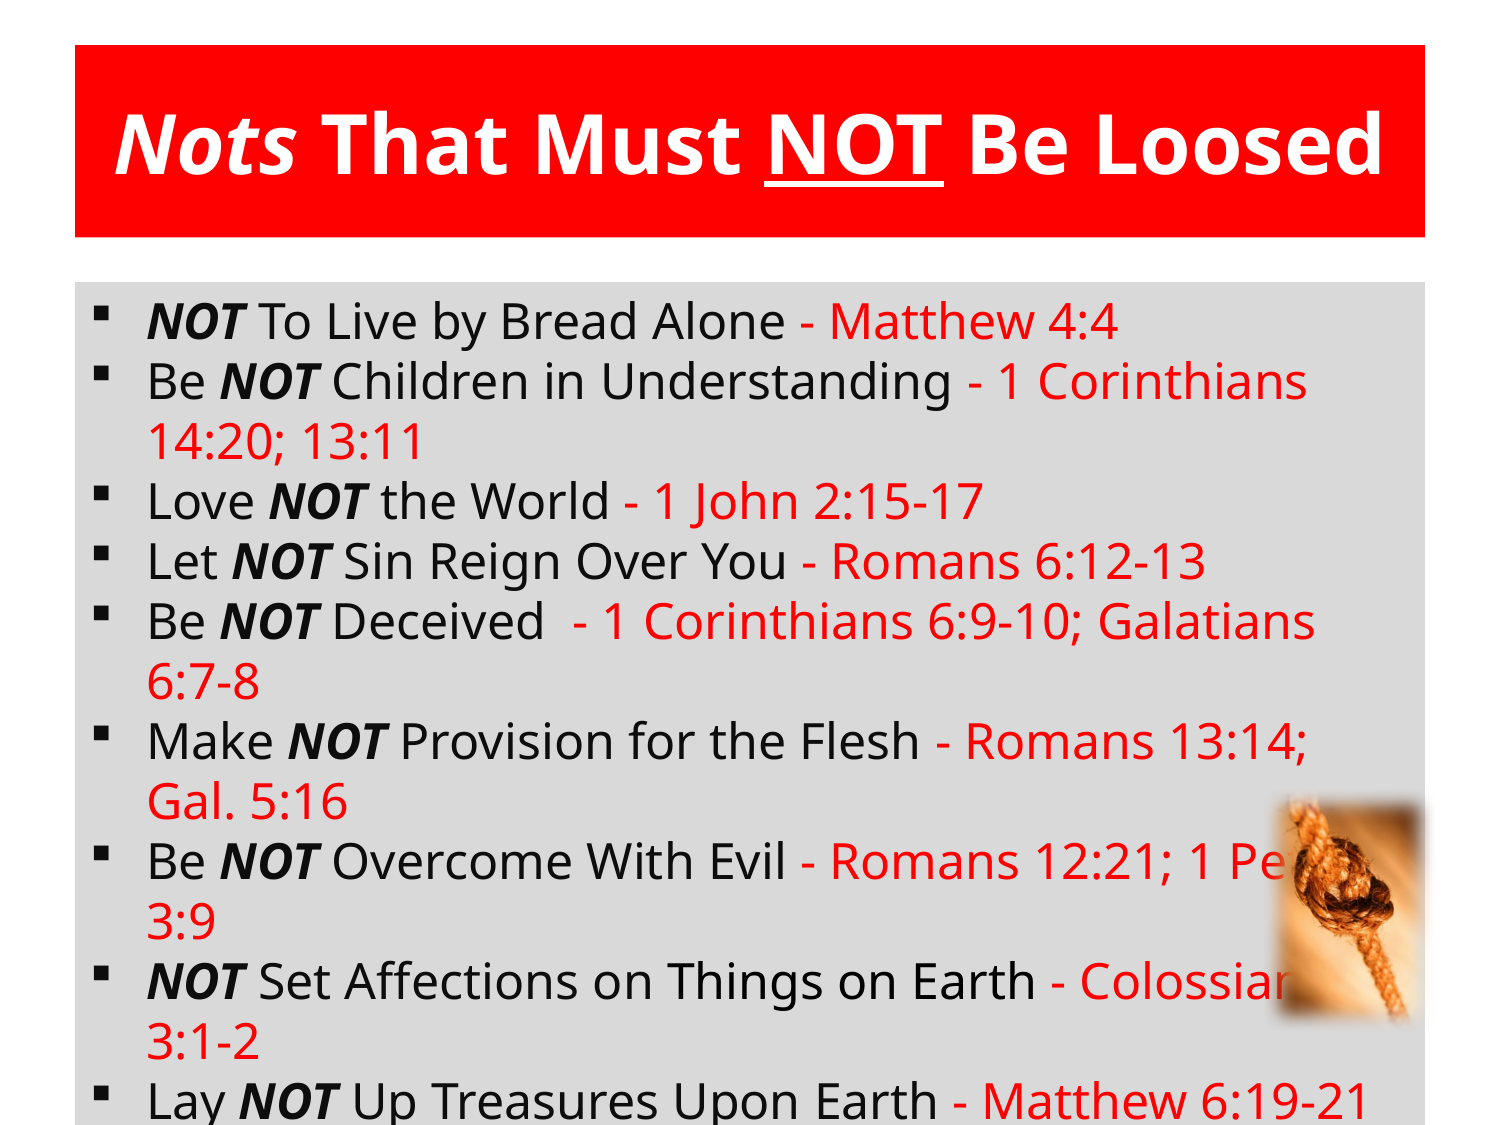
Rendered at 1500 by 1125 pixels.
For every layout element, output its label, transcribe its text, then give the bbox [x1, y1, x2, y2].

title Nots That Must NOT Be Loosed [75, 45, 1425, 238]
text_box NOT To Live by Bread Alone - Matthew 4:4 Be NOT Children in Understanding - 1 Corinthians 14:20; 13:11 Love NOT the World - 1 John 2:15-17 Let NOT Sin Reign Over You - Romans 6:12-13 Be NOT Deceived - 1 Corinthians 6:9-10; Galatians 6:7-8 Make NOT Provision for the Flesh - Romans 13:14; Gal. 5:16 Be NOT Overcome With Evil - Romans 12:21; 1 Peter 3:9 NOT Set Affections on Things on Earth - Colossians 3:1-2 Lay NOT Up Treasures Upon Earth - Matthew 6:19-21 Do NOT Your Alms Before Men - Matthew 6:1-2 Do NOT Use Vain Repetition - Matthew 6:7-8 Be NOT Weary in Well Doing - 2 Thessalonians 3:13 [74, 282, 1425, 1125]
slide_number 5 [1074, 1042, 1425, 1103]
picture [1225, 815, 1472, 1005]
